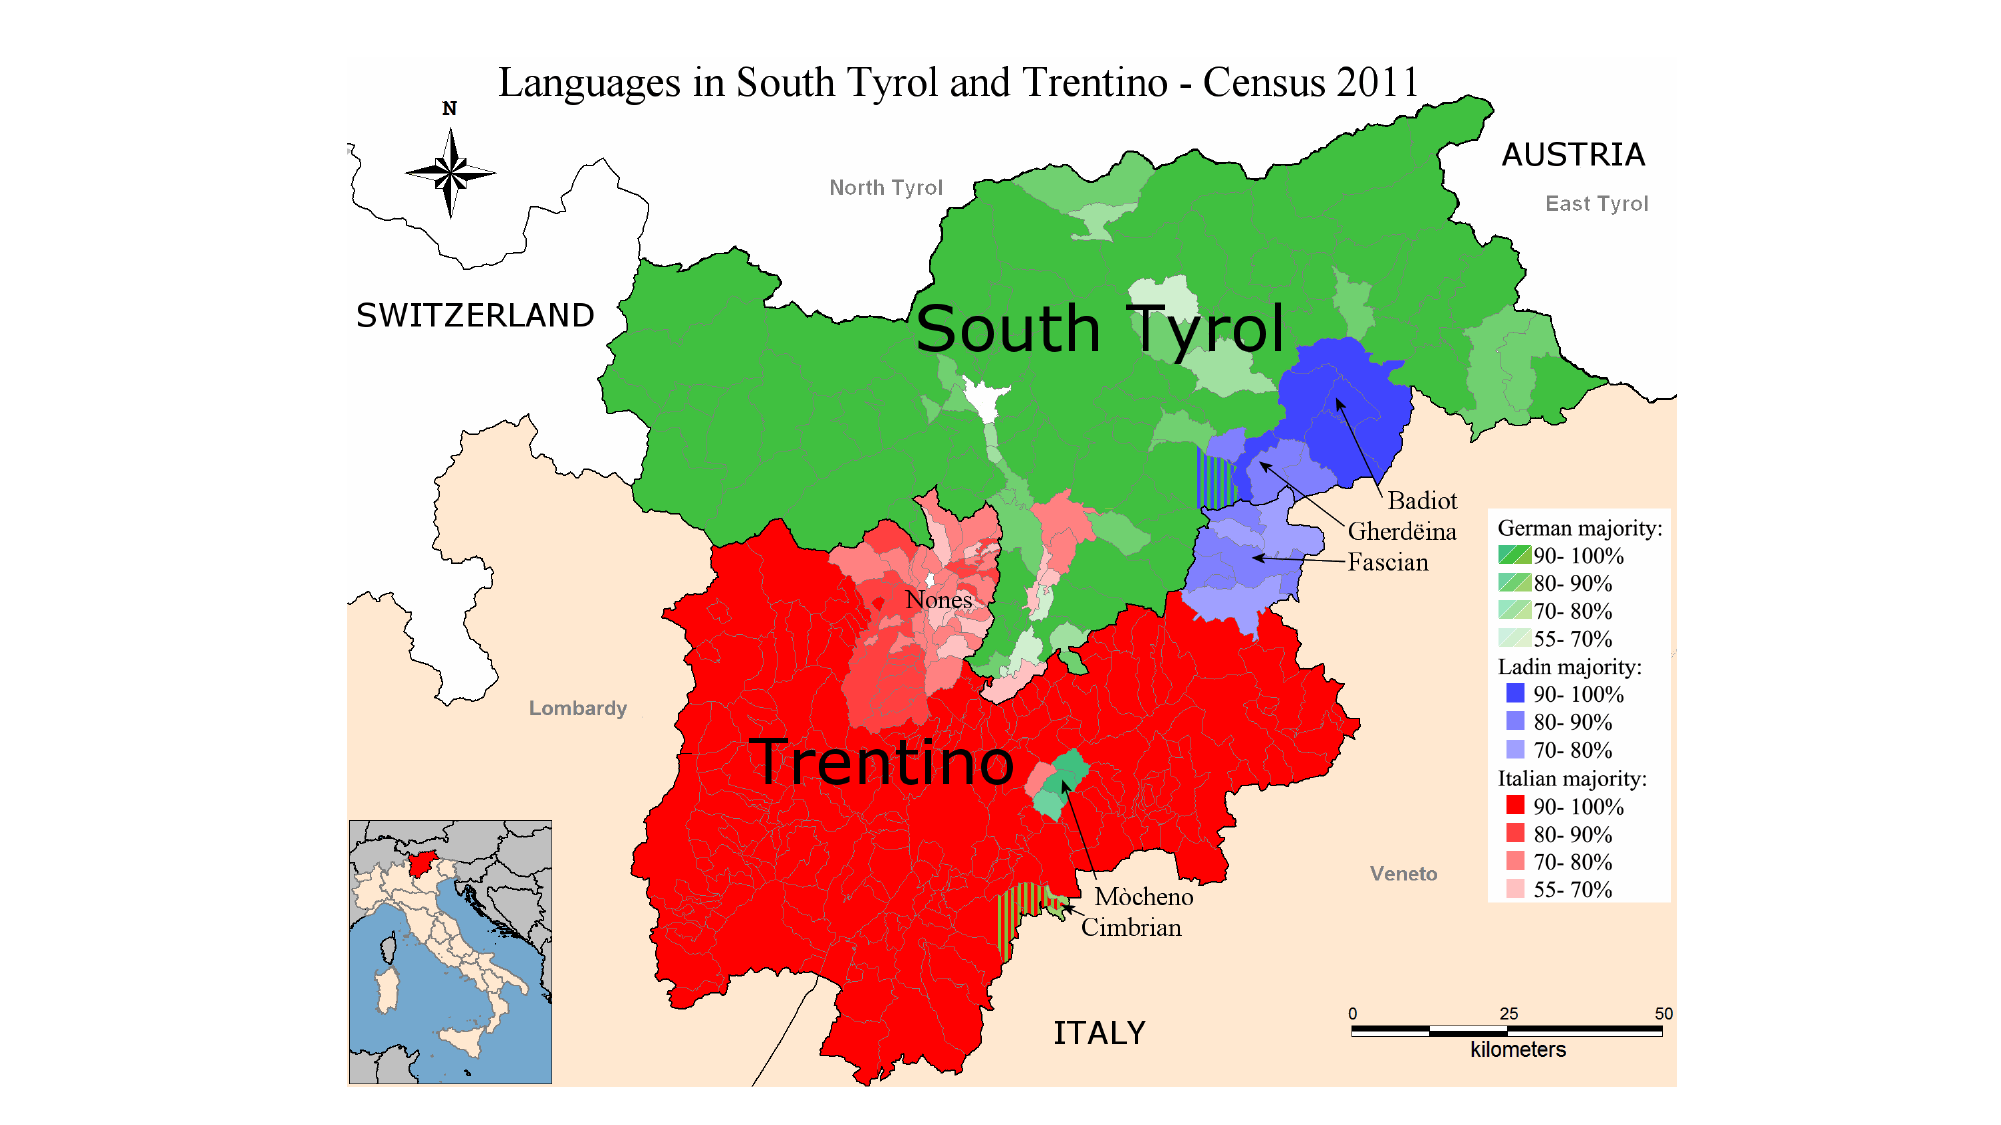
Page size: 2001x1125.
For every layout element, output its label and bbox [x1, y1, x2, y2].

list [347, 56, 1678, 1088]
